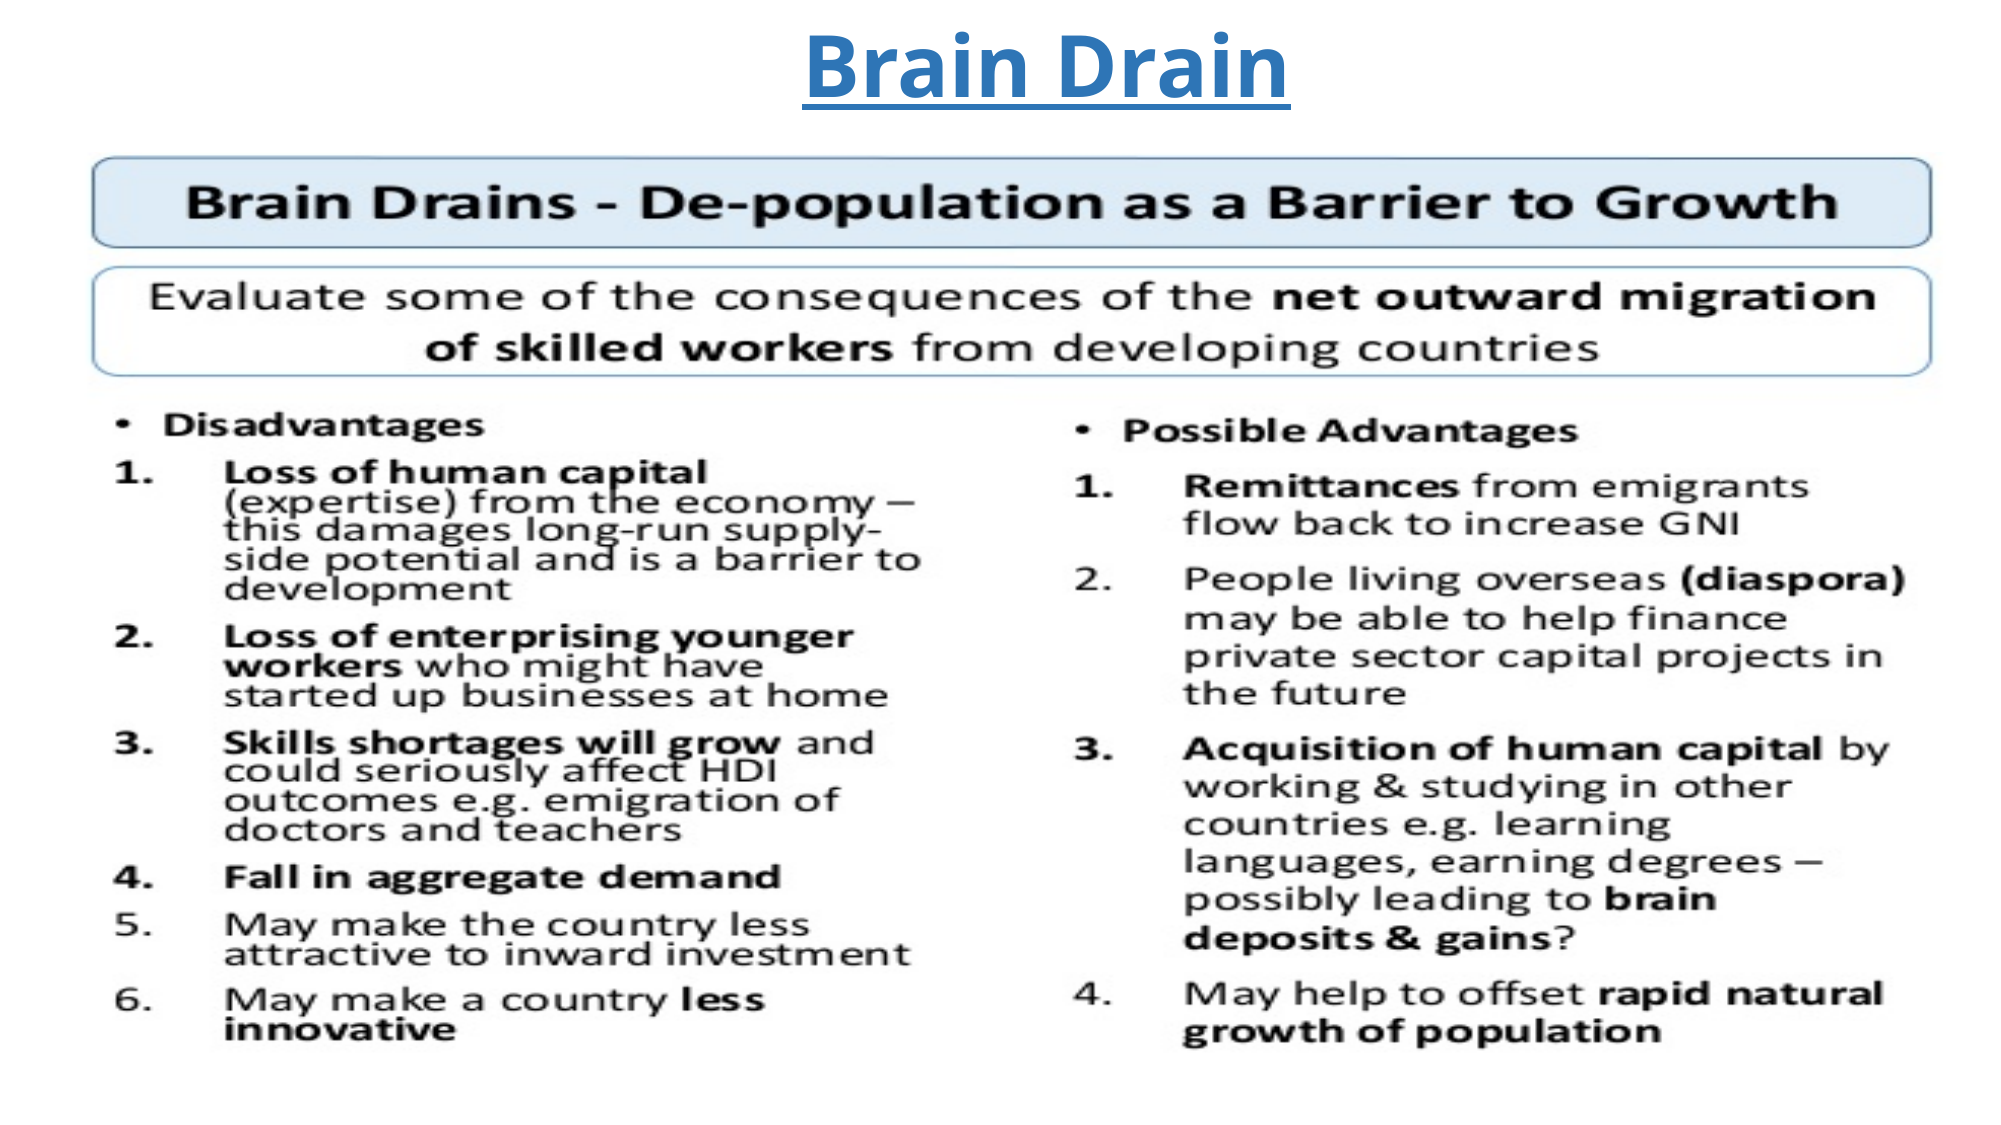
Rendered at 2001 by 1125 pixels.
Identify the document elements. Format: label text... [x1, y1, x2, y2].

title Brain Drain [134, 15, 1957, 124]
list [41, 152, 1985, 1098]
